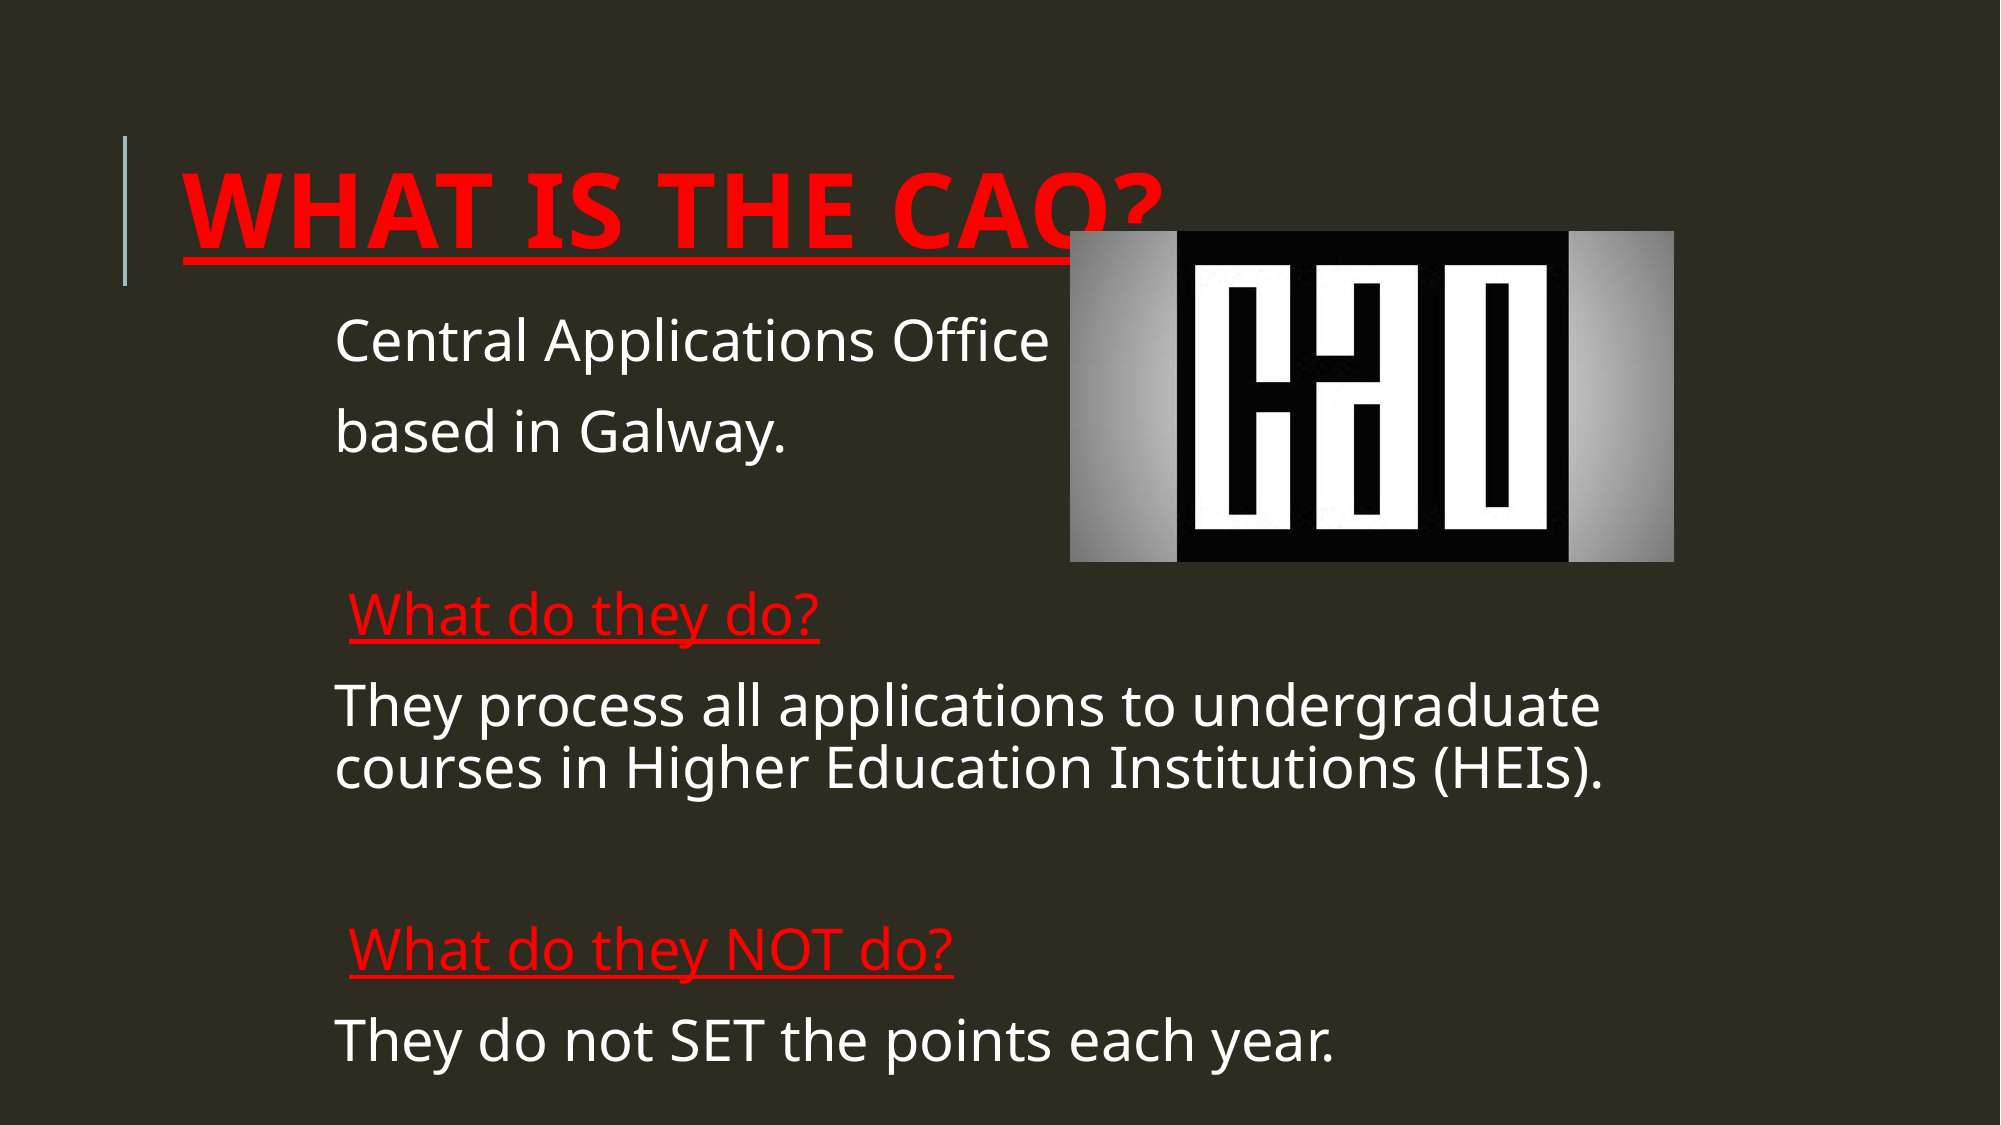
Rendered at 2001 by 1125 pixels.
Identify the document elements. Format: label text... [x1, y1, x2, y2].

picture [1070, 231, 1674, 562]
list Central Applications Office based in Galway. What do they do? They process all applications to undergraduate courses in Higher Education Institutions (HEIs). What do they NOT do? They do not SET the points each year. [326, 206, 1677, 1083]
title What is the CAO? [168, 96, 1763, 342]
